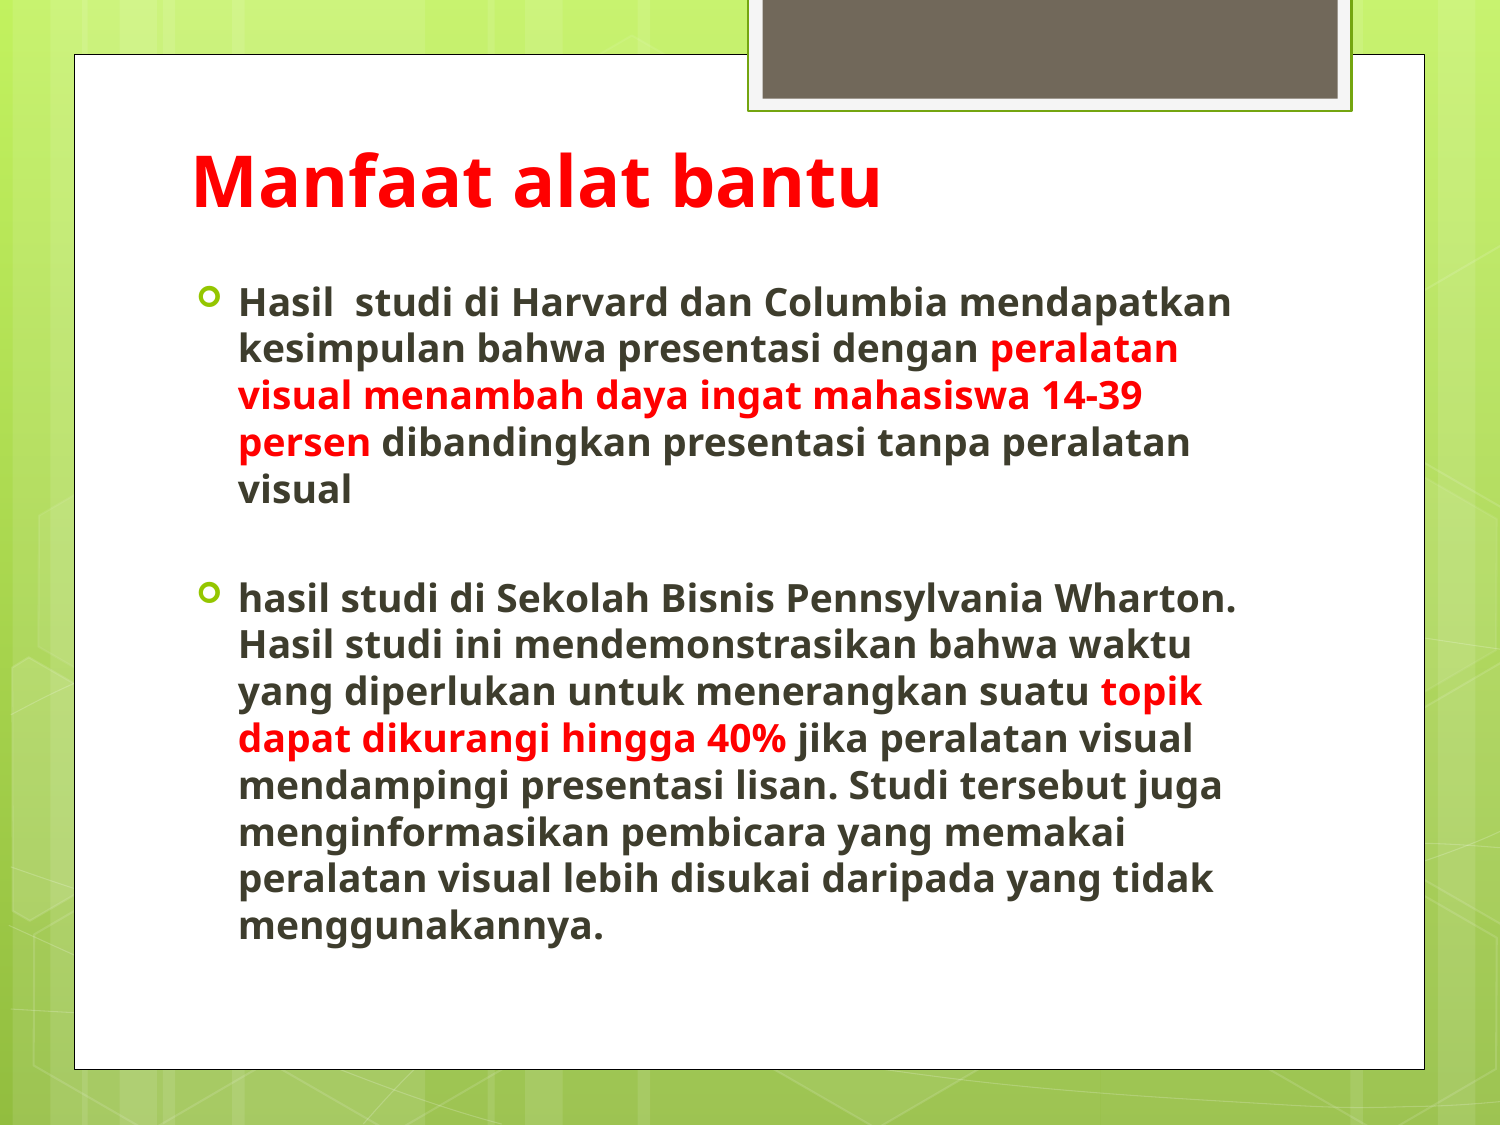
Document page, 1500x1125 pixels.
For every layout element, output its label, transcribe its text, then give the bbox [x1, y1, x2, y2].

list Hasil studi di Harvard dan Columbia mendapatkan kesimpulan bahwa presentasi dengan peralatan visual menambah daya ingat mahasiswa 14-39 persen dibandingkan presentasi tanpa peralatan visual hasil studi di Sekolah Bisnis Pennsylvania Wharton. Hasil studi ini mendemonstrasikan bahwa waktu yang diperlukan untuk menerangkan suatu topik dapat dikurangi hingga 40% jika peralatan visual mendampingi presentasi lisan. Studi tersebut juga menginformasikan pembicara yang memakai peralatan visual lebih disukai daripada yang tidak menggunakannya. [171, 269, 1283, 957]
title Manfaat alat bantu [175, 128, 1329, 230]
